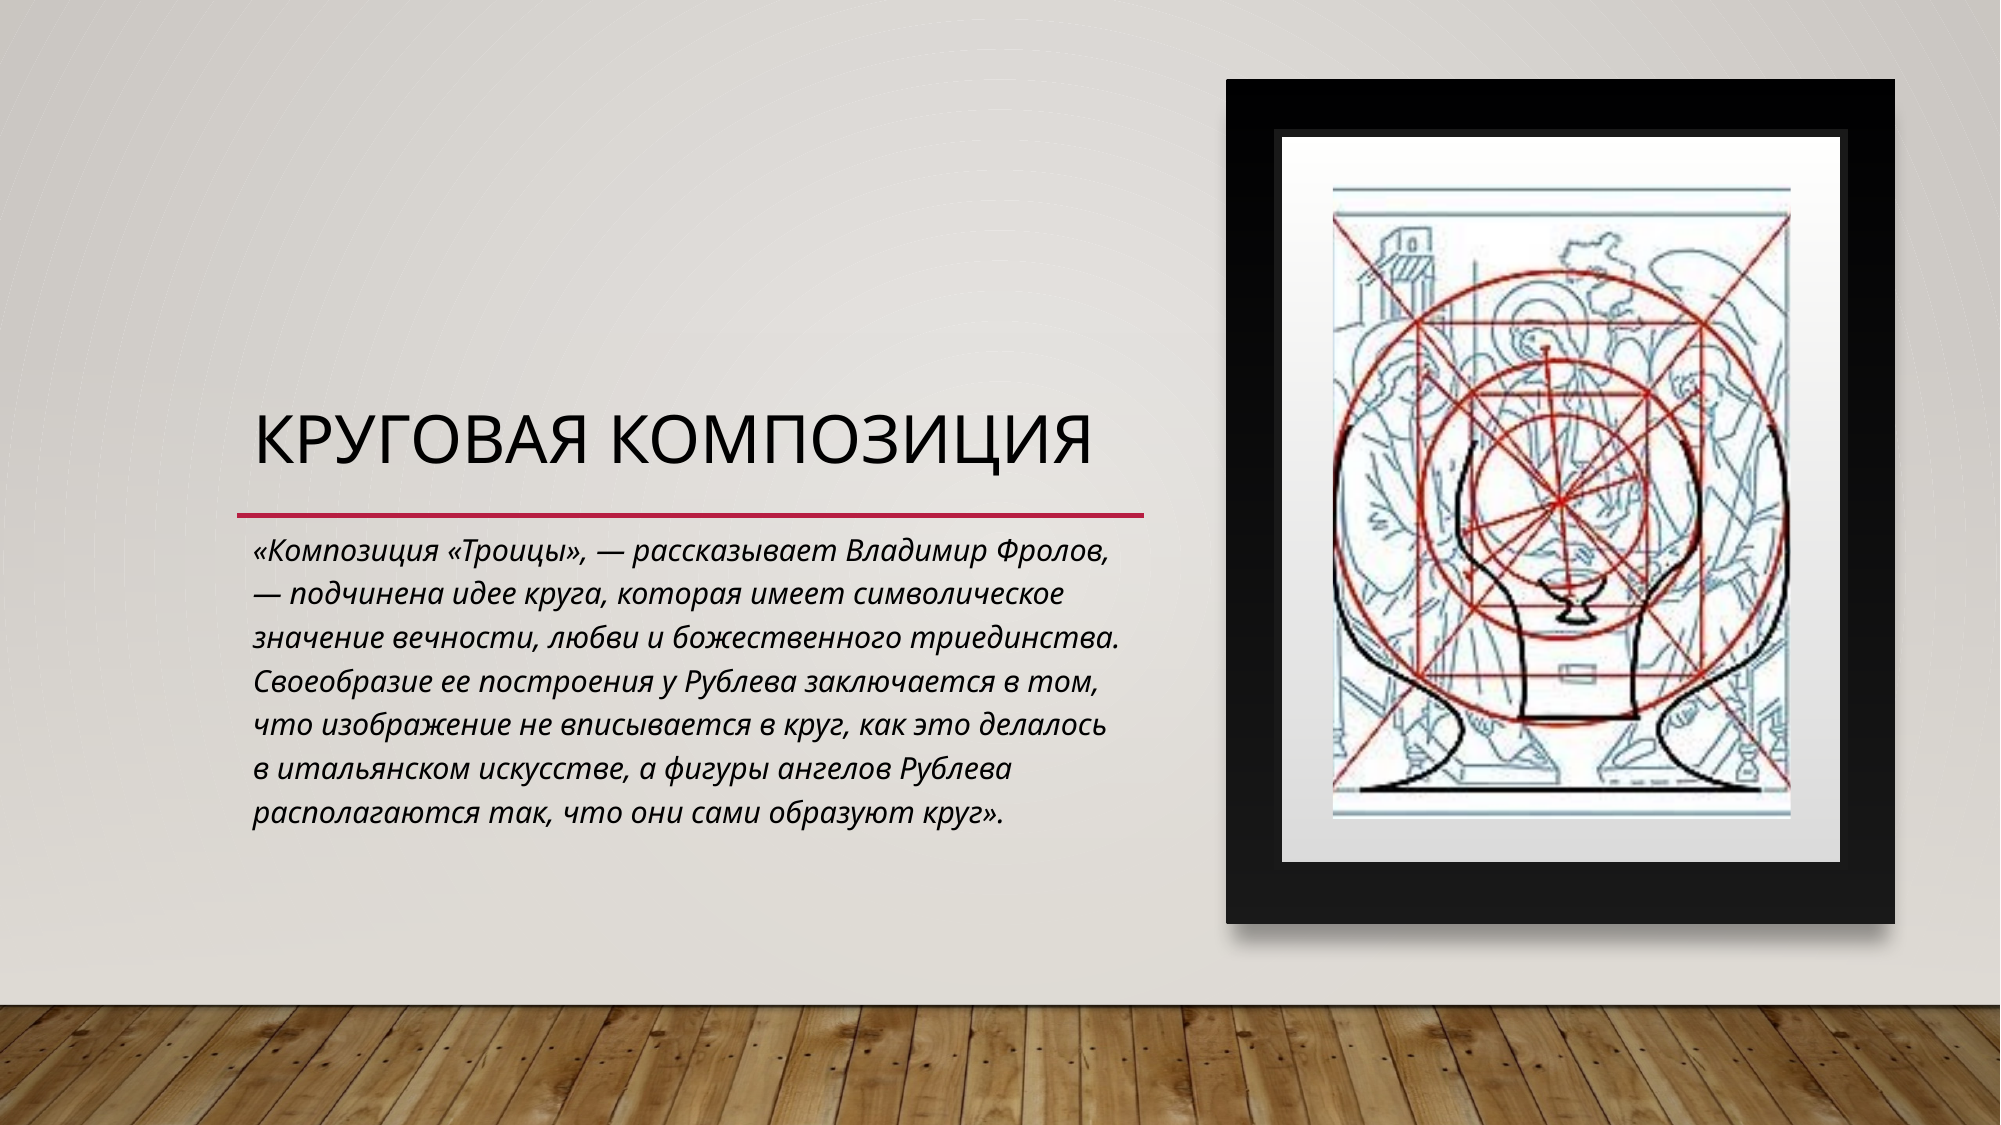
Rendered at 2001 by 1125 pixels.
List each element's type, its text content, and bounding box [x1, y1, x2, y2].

title Круговая композиция [238, 185, 1146, 486]
picture [1332, 183, 1791, 819]
list «Композиция «Троицы», — рассказывает Владимир Фролов, — подчинена идее круга, которая имеет символическое значение вечности, любви и божественного триединства. Своеобразие ее построения у Рублева заключается в том, что изображение не вписывается в круг, как это делалось в итальянском искусстве, а фигуры ангелов Рублева располагаются так, что они сами образуют круг». [237, 516, 1145, 845]
picture [0, 1005, 2000, 1125]
